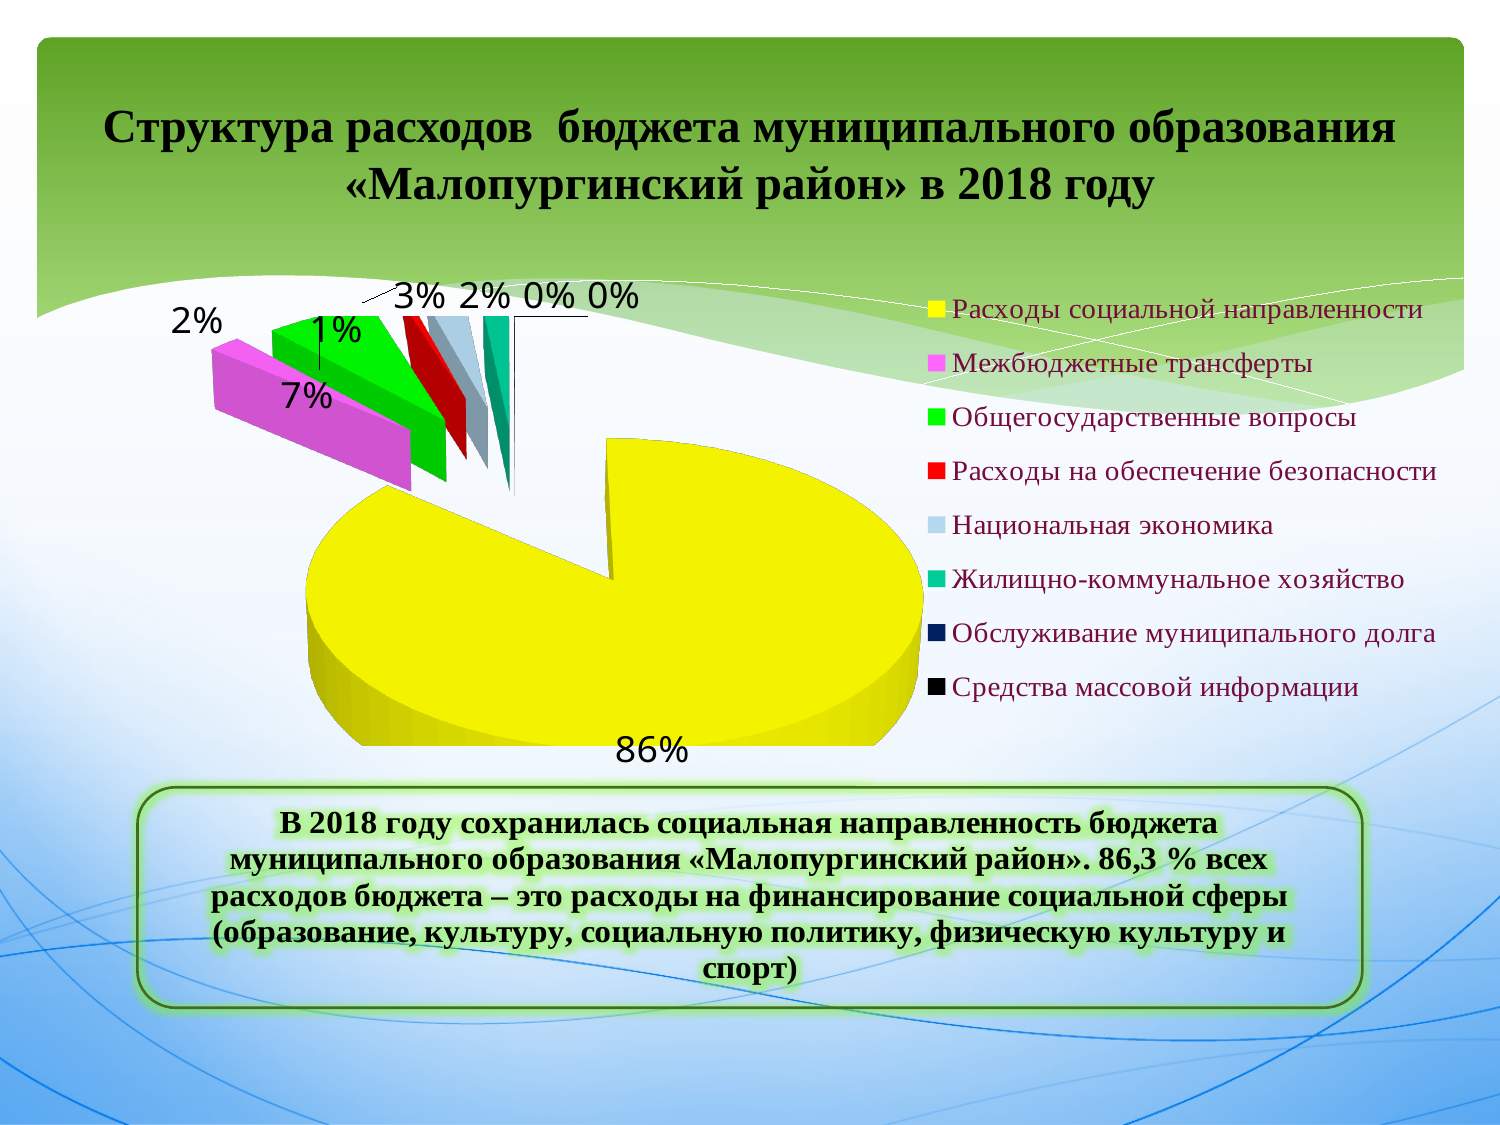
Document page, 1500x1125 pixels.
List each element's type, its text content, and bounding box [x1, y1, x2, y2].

chart [49, 237, 1463, 1113]
title Структура расходов бюджета муниципального образования «Малопургинский район» в 2018 году [75, 87, 1425, 217]
